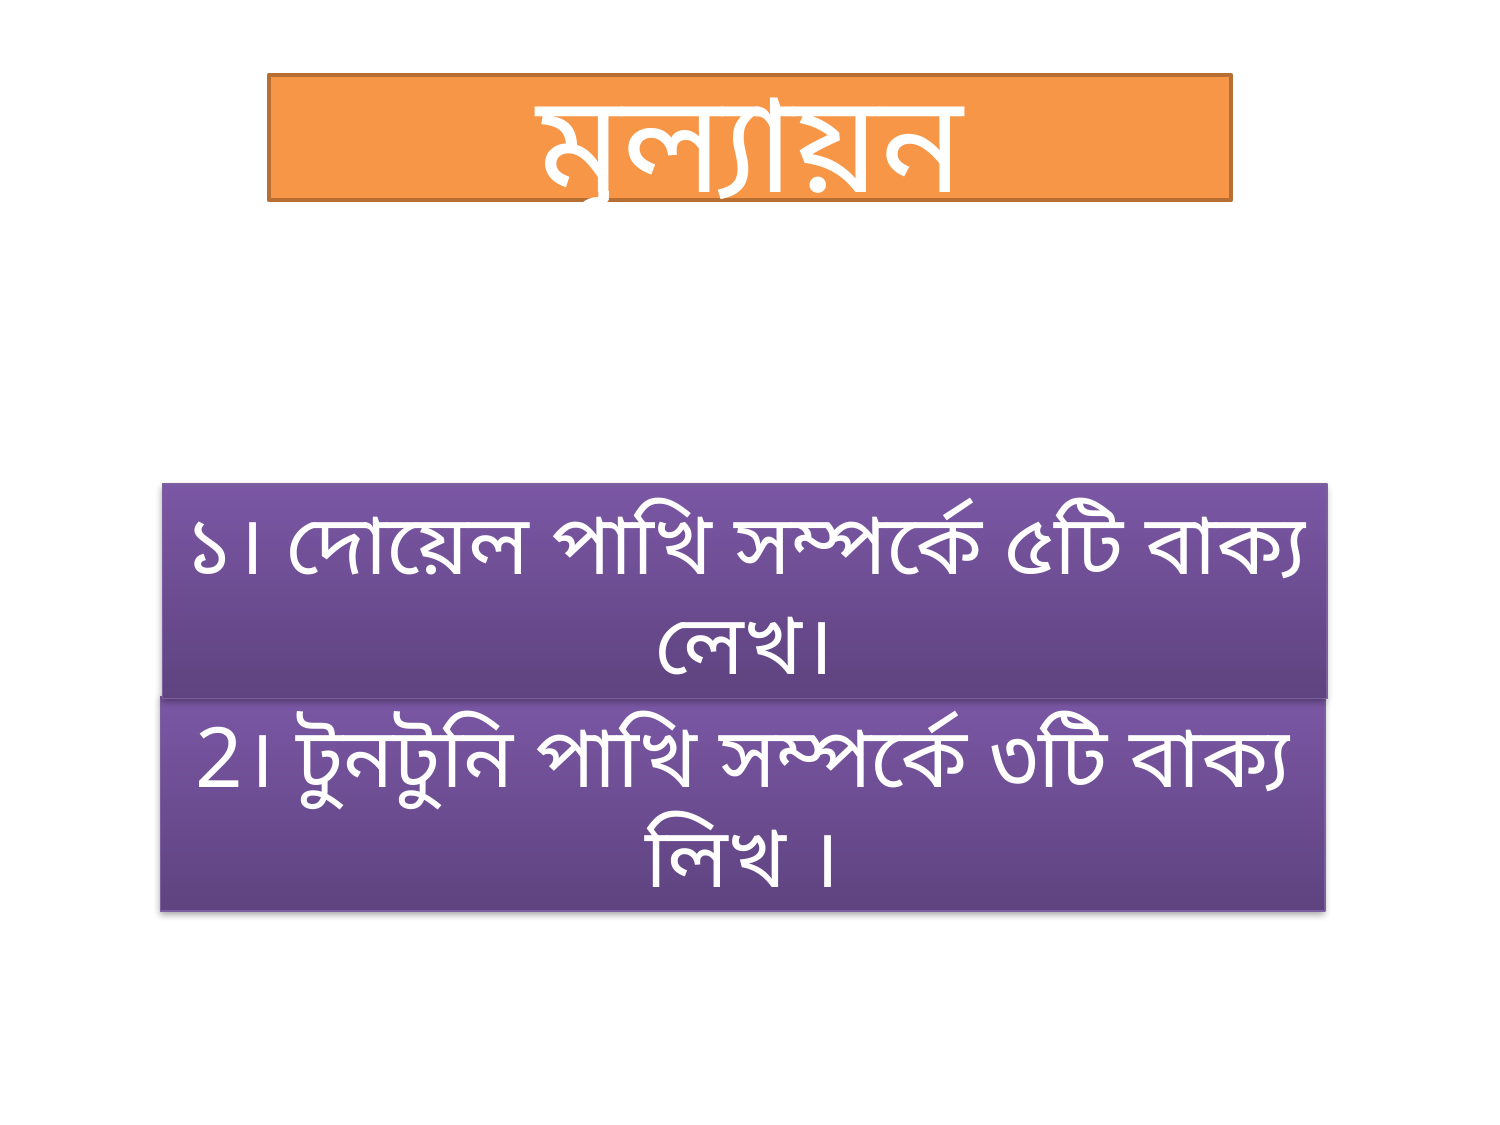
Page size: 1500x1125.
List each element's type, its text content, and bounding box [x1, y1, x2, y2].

text_box ১। দোয়েল পাখি সম্পর্কে ৫টি বাক্য লেখ। [162, 483, 1328, 699]
title মূল্যায়ন [267, 73, 1233, 202]
text_box 2। টুনটুনি পাখি সম্পর্কে ৩টি বাক্য লিখ । [160, 705, 1326, 912]
